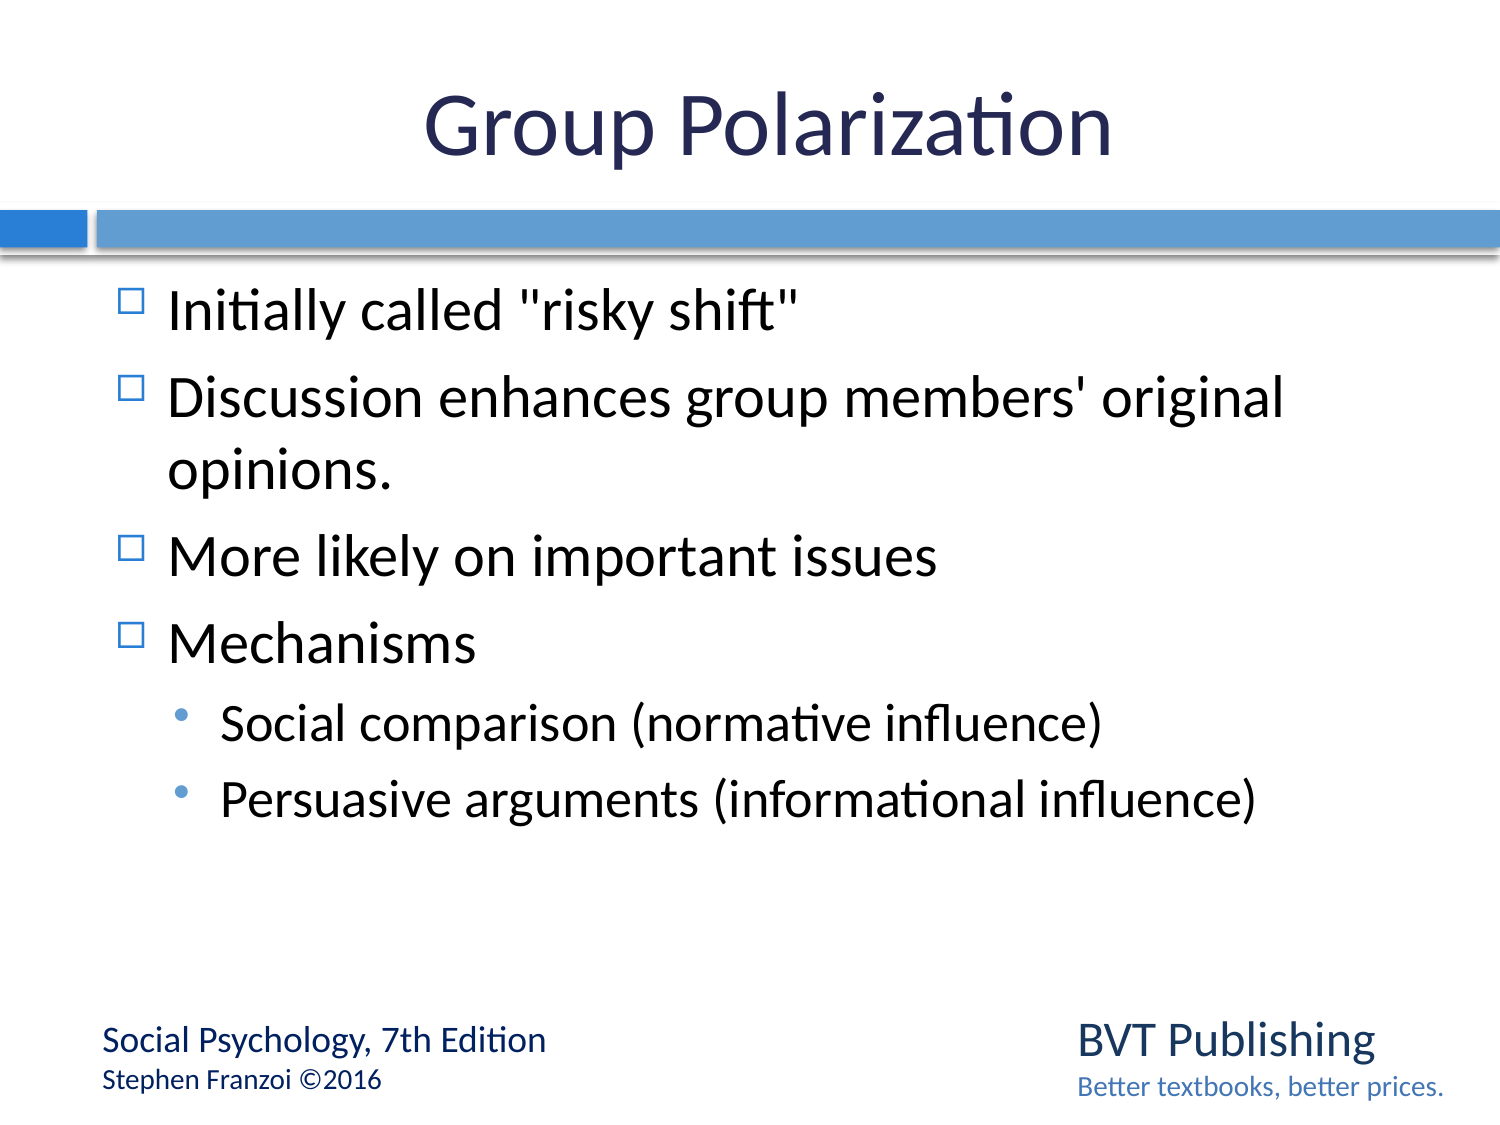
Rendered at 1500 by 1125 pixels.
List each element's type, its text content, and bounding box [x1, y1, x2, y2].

list Initially called "risky shift" Discussion enhances group members' original opinions. More likely on important issues Mechanisms Social comparison (normative influence) Persuasive arguments (informational influence) [100, 262, 1438, 1013]
title Group Polarization [100, 37, 1438, 200]
